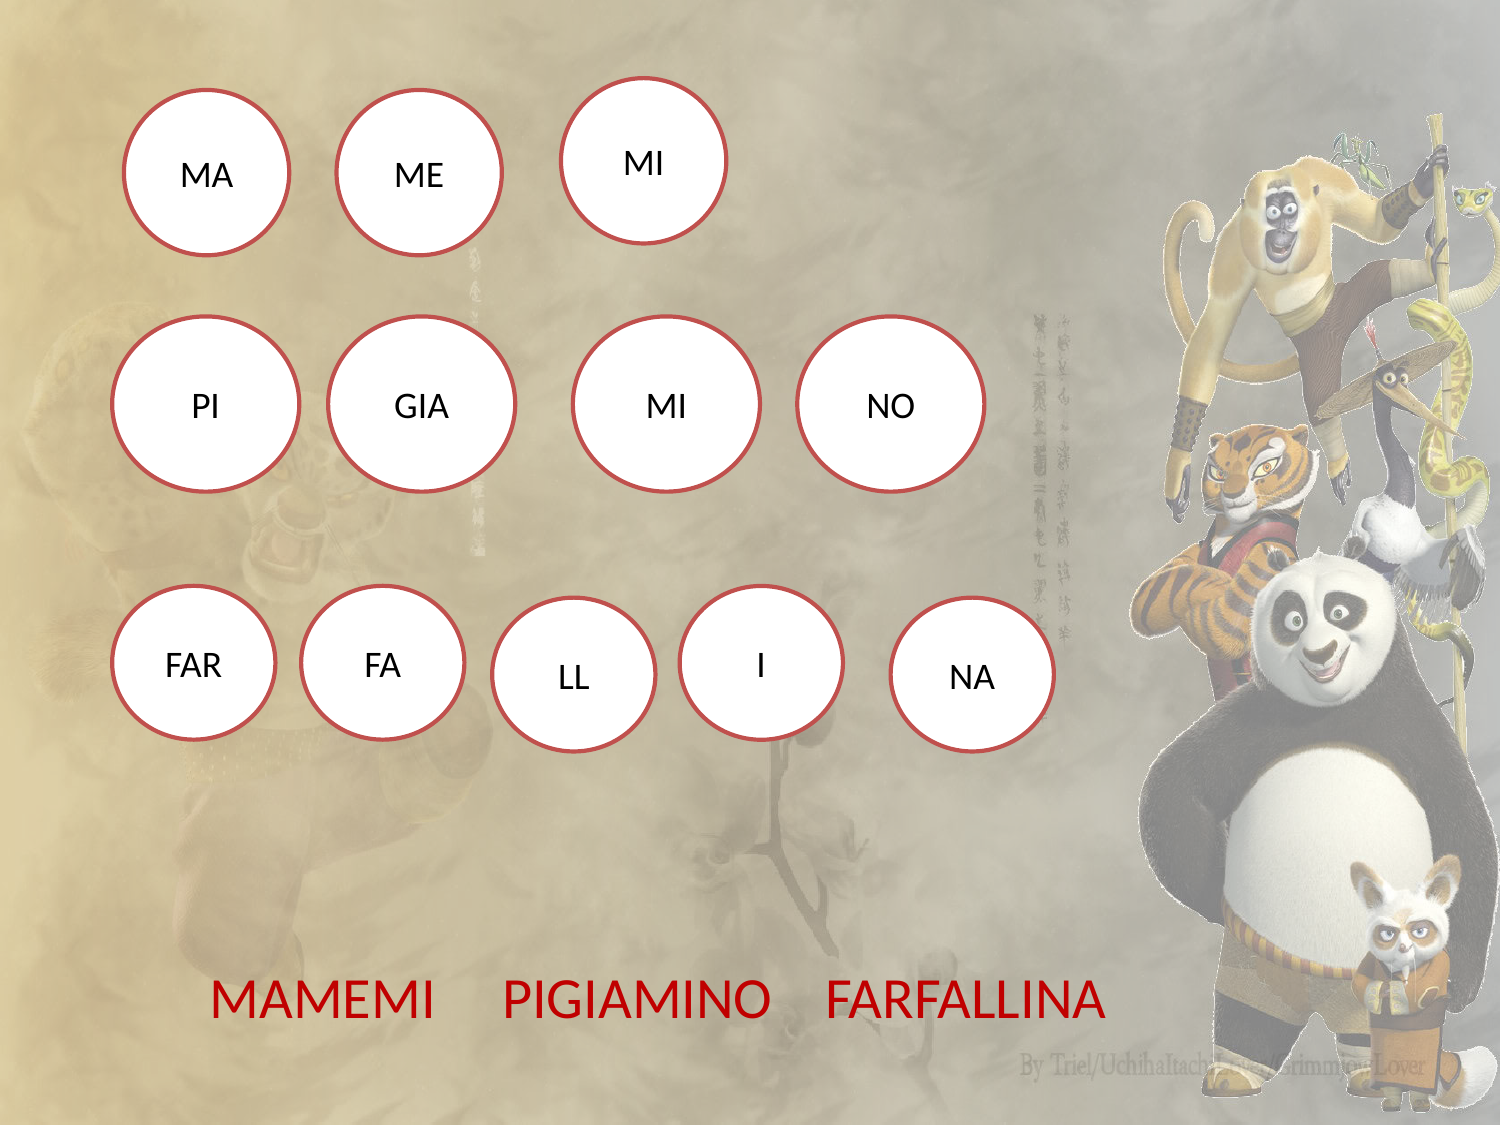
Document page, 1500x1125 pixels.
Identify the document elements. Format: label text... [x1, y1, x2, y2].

text_box MAMEMI PIGIAMINO FARFALLINA [194, 952, 1313, 1039]
text_box MA [121, 87, 292, 258]
text_box I [677, 583, 846, 742]
text_box NA [888, 595, 1056, 754]
text_box LL [490, 595, 658, 754]
text_box GIA [326, 314, 518, 494]
text_box ME [334, 87, 504, 258]
text_box MI [570, 314, 763, 494]
text_box FA [299, 583, 467, 742]
text_box NO [795, 314, 987, 494]
text_box MI [558, 76, 729, 246]
text_box [0, 0, 1500, 1125]
text_box PI [110, 314, 302, 494]
text_box FAR [110, 583, 278, 742]
